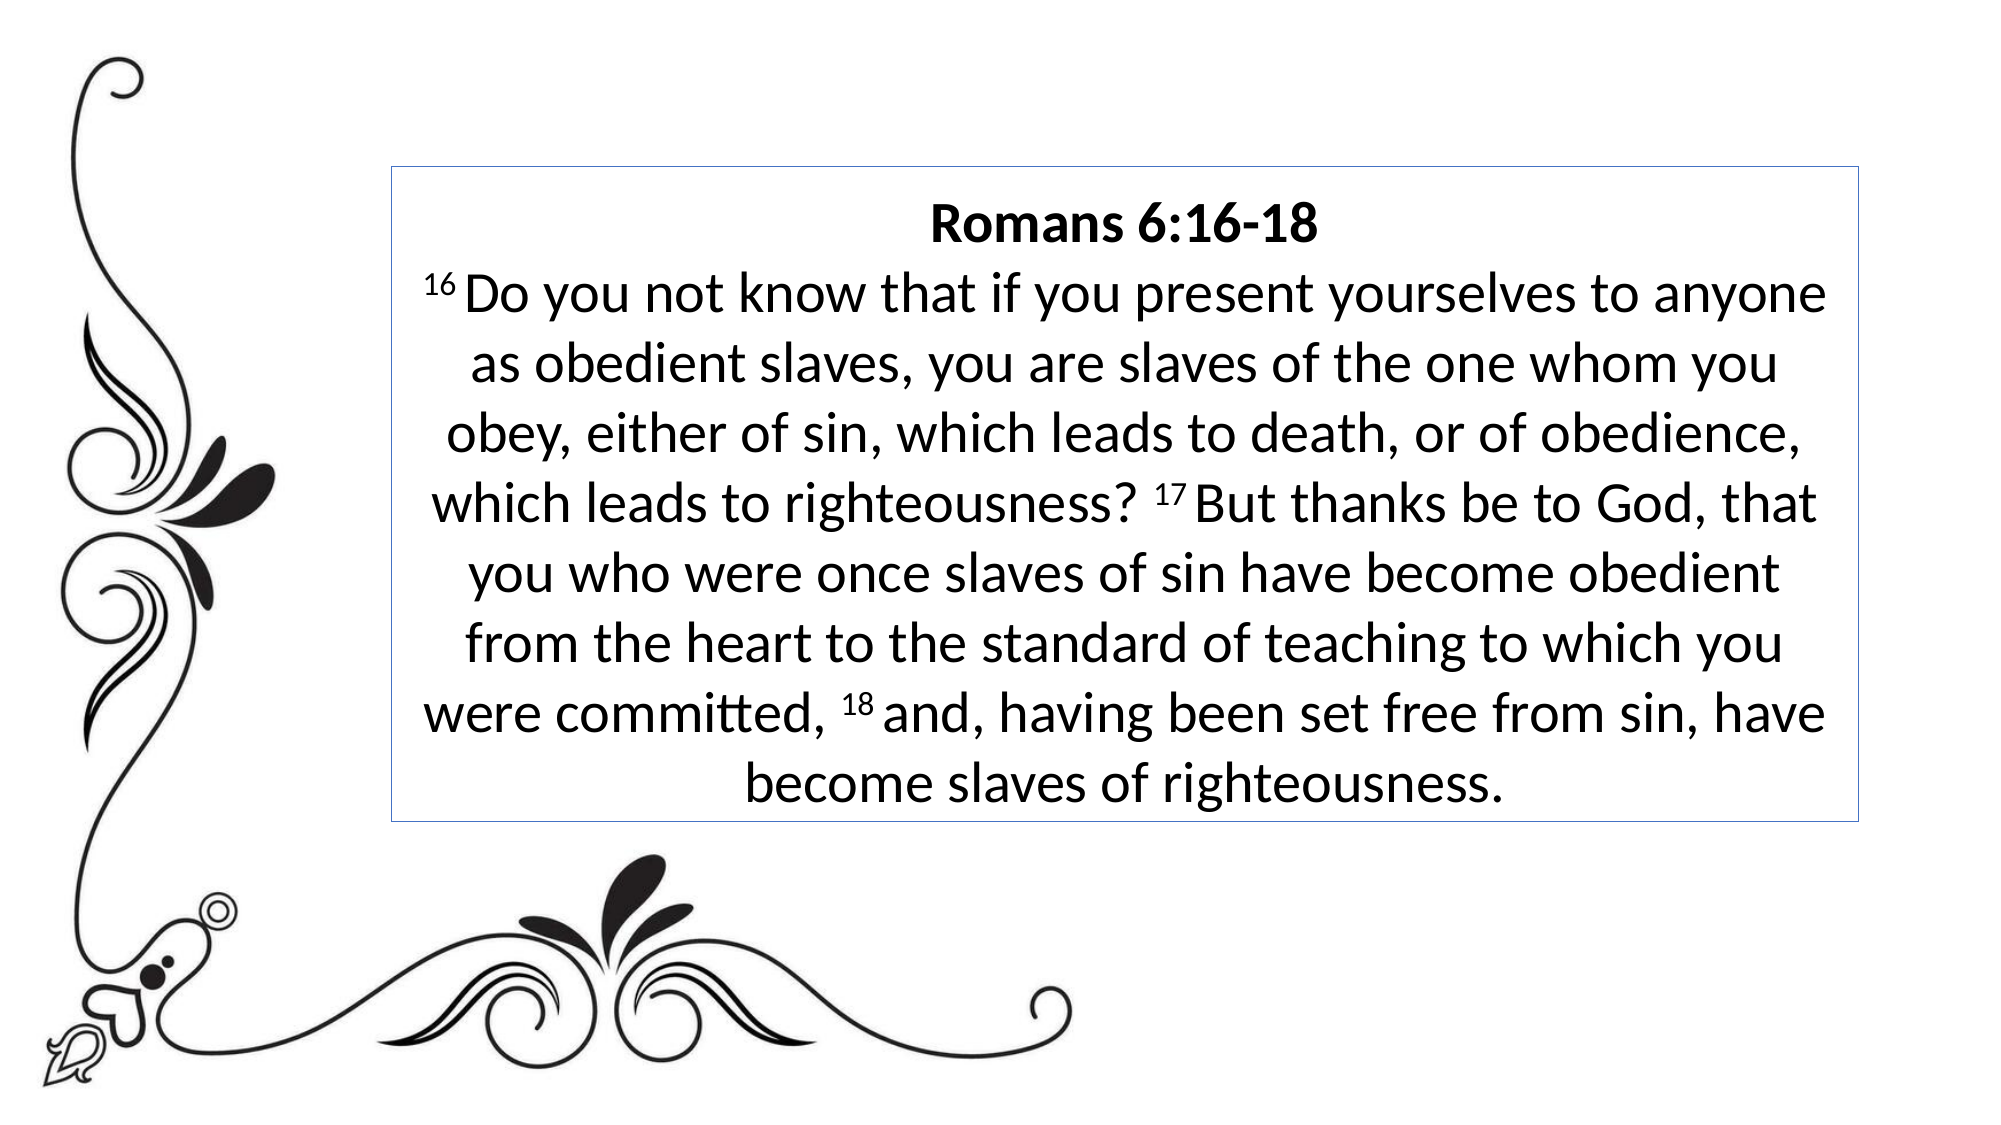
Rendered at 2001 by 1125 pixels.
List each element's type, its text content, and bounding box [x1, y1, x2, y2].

picture [0, 4, 1125, 1125]
text_box Romans 6:16-18 16 Do you not know that if you present yourselves to anyone as obedient slaves, you are slaves of the one whom you obey, either of sin, which leads to death, or of obedience, which leads to righteousness? 17 But thanks be to God, that you who were once slaves of sin have become obedient from the heart to the standard of teaching to which you were committed, 18 and, having been set free from sin, have become slaves of righteousness. [1125, 166, 1859, 822]
